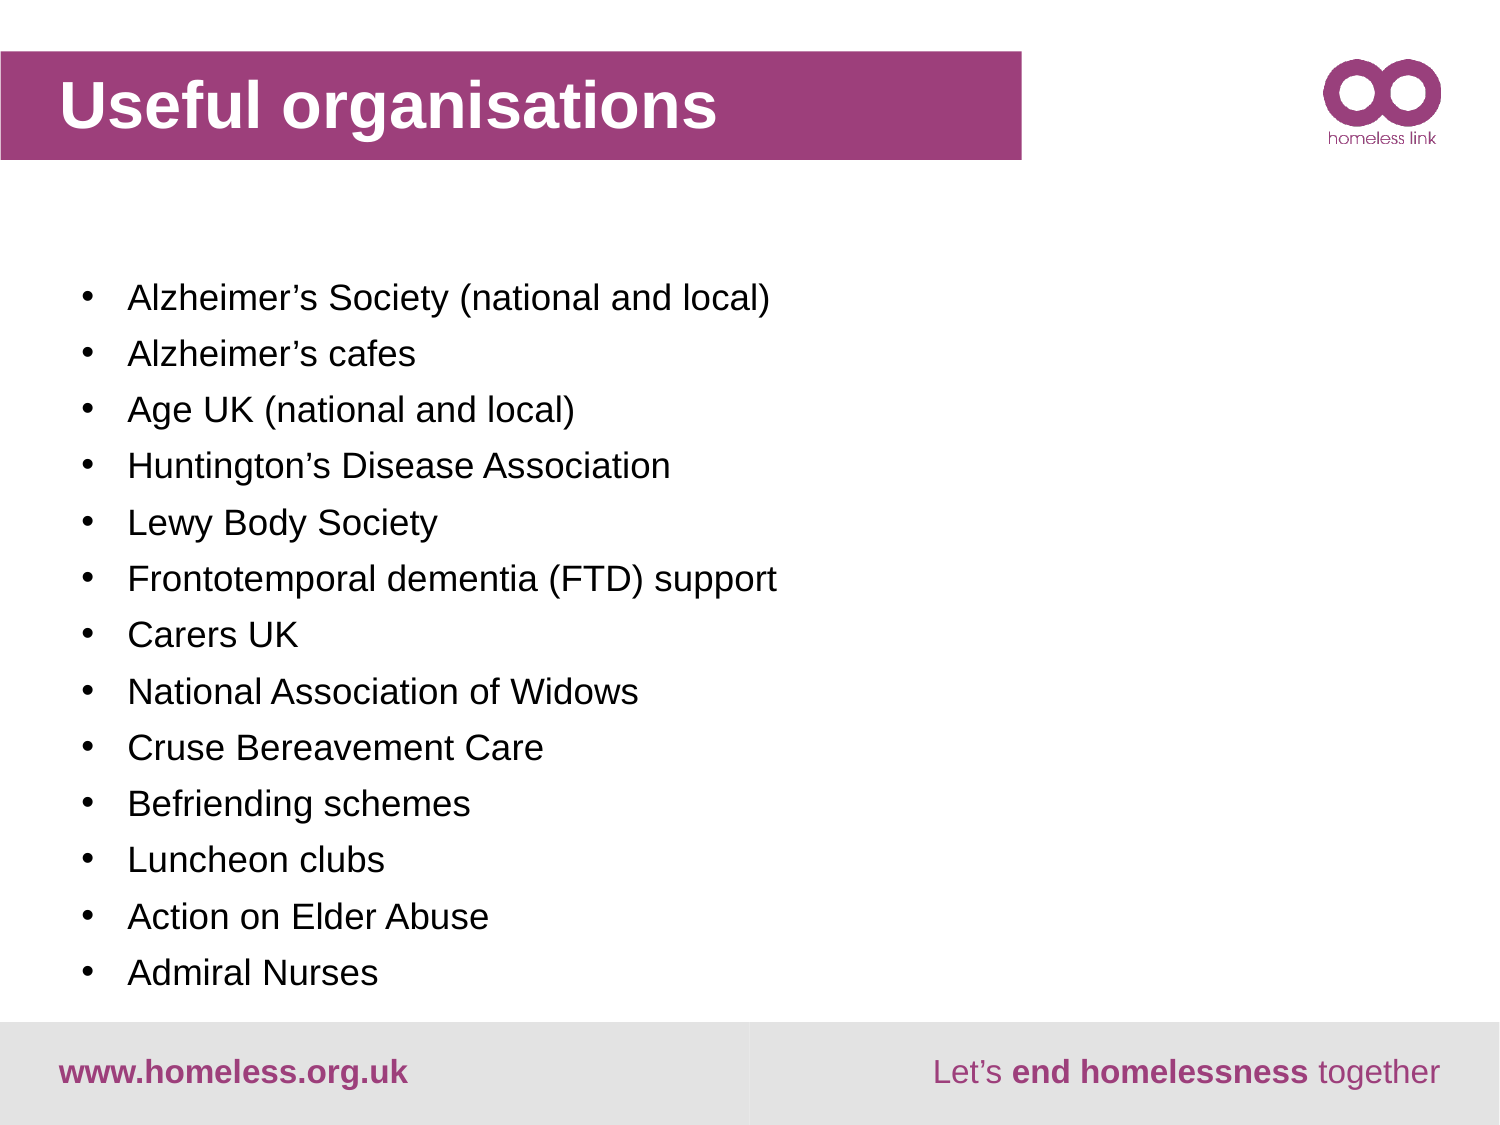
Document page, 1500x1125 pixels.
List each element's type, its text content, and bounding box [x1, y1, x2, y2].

text_box www.homeless.org.uk [0, 1022, 749, 1125]
text_box Useful organisations [0, 51, 1022, 160]
text_box Let’s end homelessness together [749, 1022, 1500, 1125]
picture [1323, 58, 1442, 144]
list Alzheimer’s Society (national and local) Alzheimer’s cafes Age UK (national and local) Huntington’s Disease Association Lewy Body Society Frontotemporal dementia (FTD) support Carers UK National Association of Widows Cruse Bereavement Care Befriending schemes Luncheon clubs Action on Elder Abuse Admiral Nurses [74, 266, 1426, 1000]
